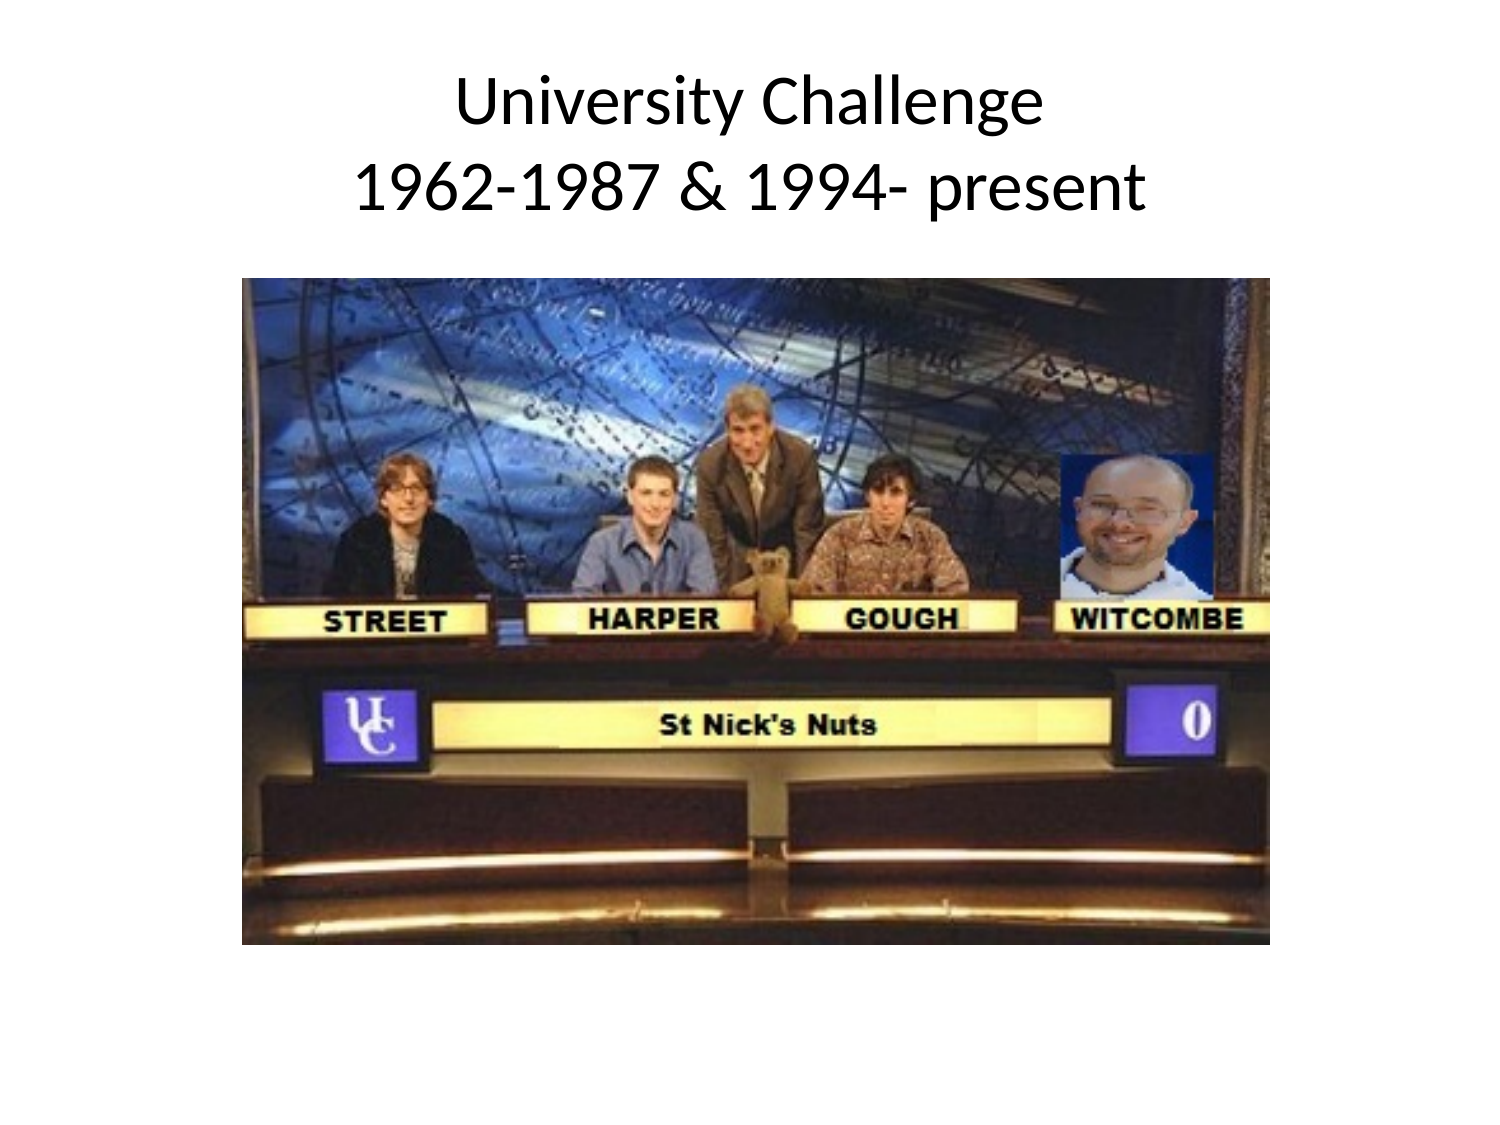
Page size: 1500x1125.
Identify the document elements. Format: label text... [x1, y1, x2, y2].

title University Challenge 1962-1987 & 1994- present [75, 45, 1425, 233]
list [241, 278, 1270, 945]
